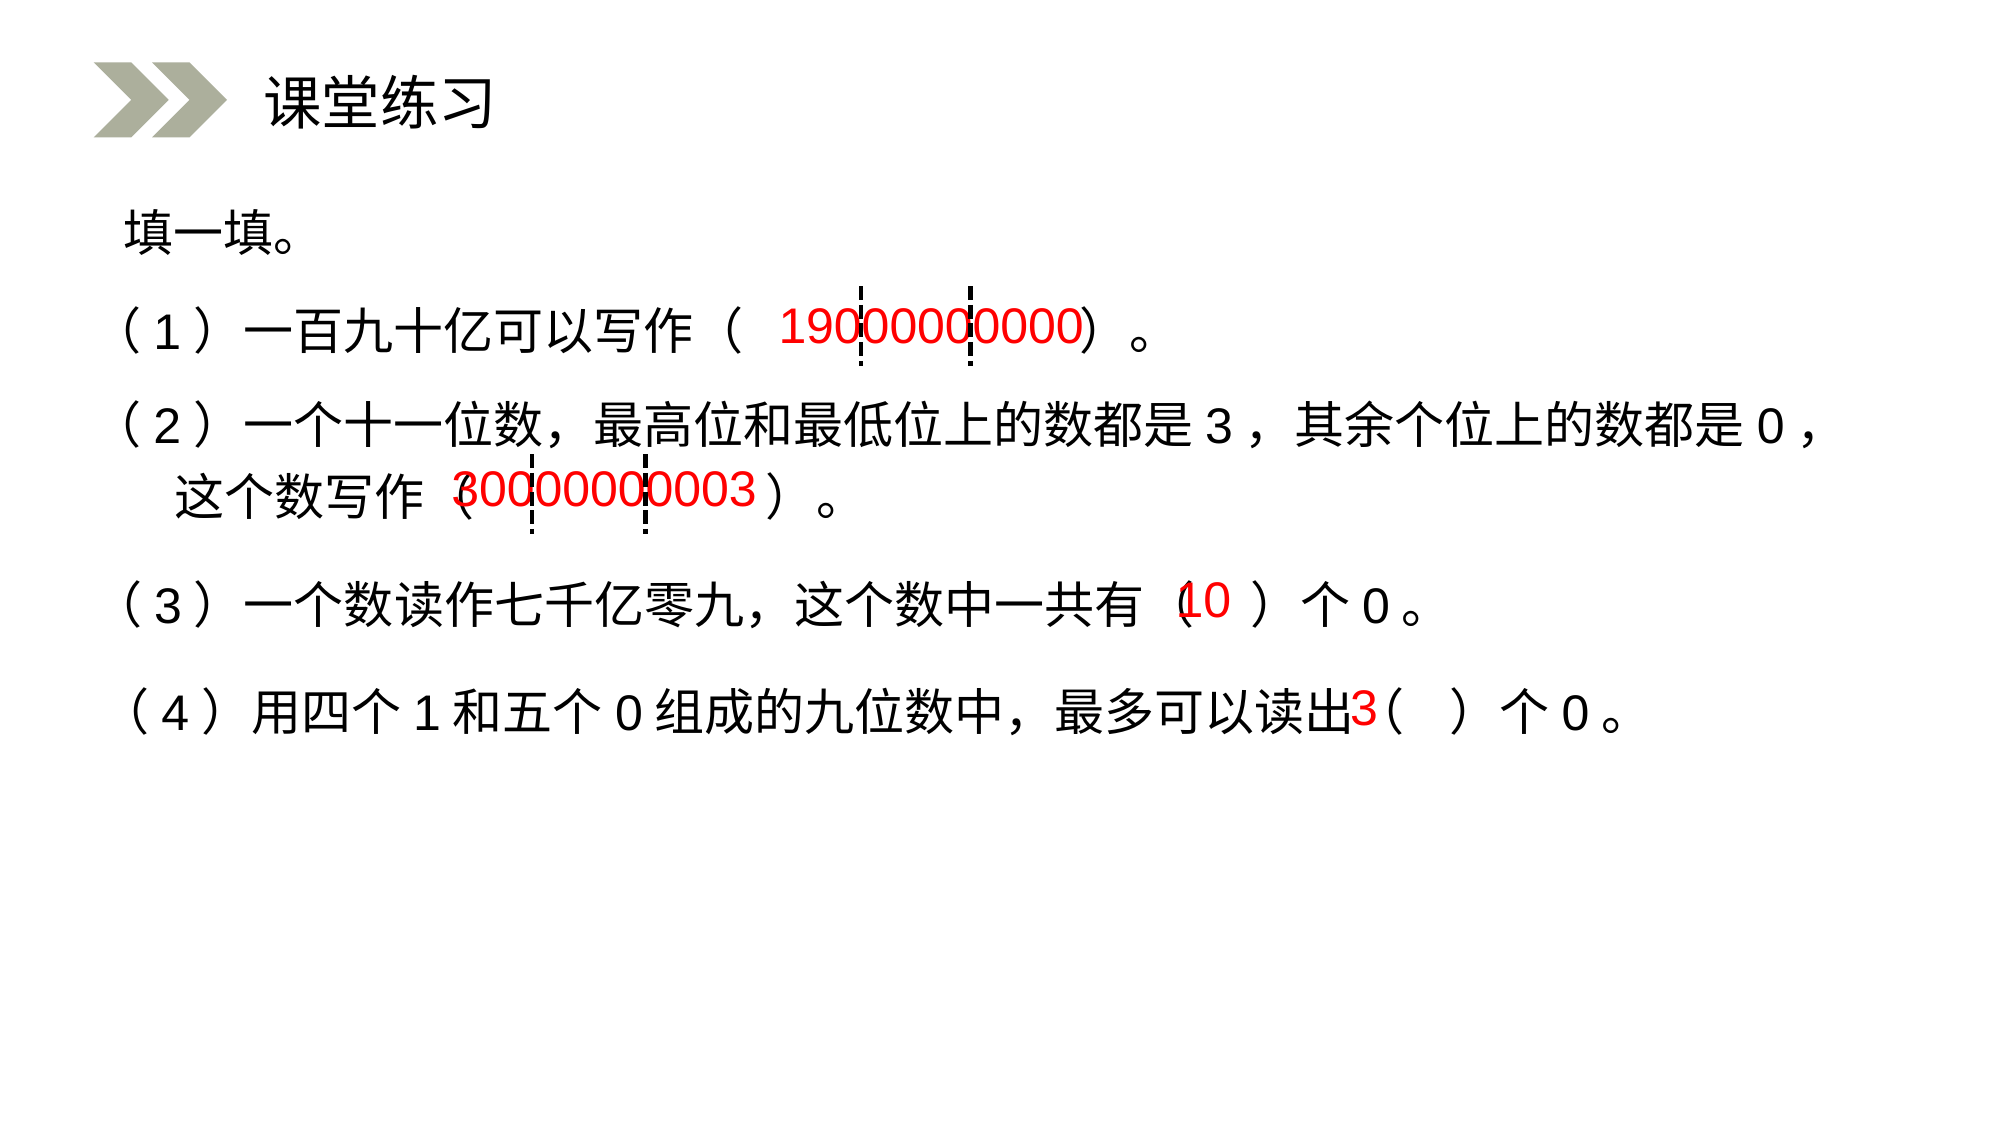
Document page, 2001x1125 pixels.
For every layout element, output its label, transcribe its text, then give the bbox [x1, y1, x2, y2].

text_box 3 [1335, 668, 1393, 743]
text_box 课堂练习 [248, 66, 1088, 137]
text_box 10 [1160, 560, 1247, 636]
text_box 19000000000 [862, 286, 970, 361]
text_box （2）一个十一位数，最高位和最低位上的数都是3，其余个位上的数都是0，这个数写作（ ）。 [76, 373, 1890, 533]
text_box （1）一百九十亿可以写作（ ）。 [76, 280, 1757, 367]
text_box 填一填。 [108, 182, 439, 270]
text_box 19000000000 [971, 286, 1099, 361]
text_box 30000000003 [436, 449, 772, 524]
text_box （3）一个数读作七千亿零九，这个数中一共有（ ）个0。 [77, 553, 1758, 641]
text_box （4）用四个1和五个0组成的九位数中，最多可以读出（ ）个0。 [84, 661, 1765, 749]
text_box 19000000000 [763, 286, 861, 361]
